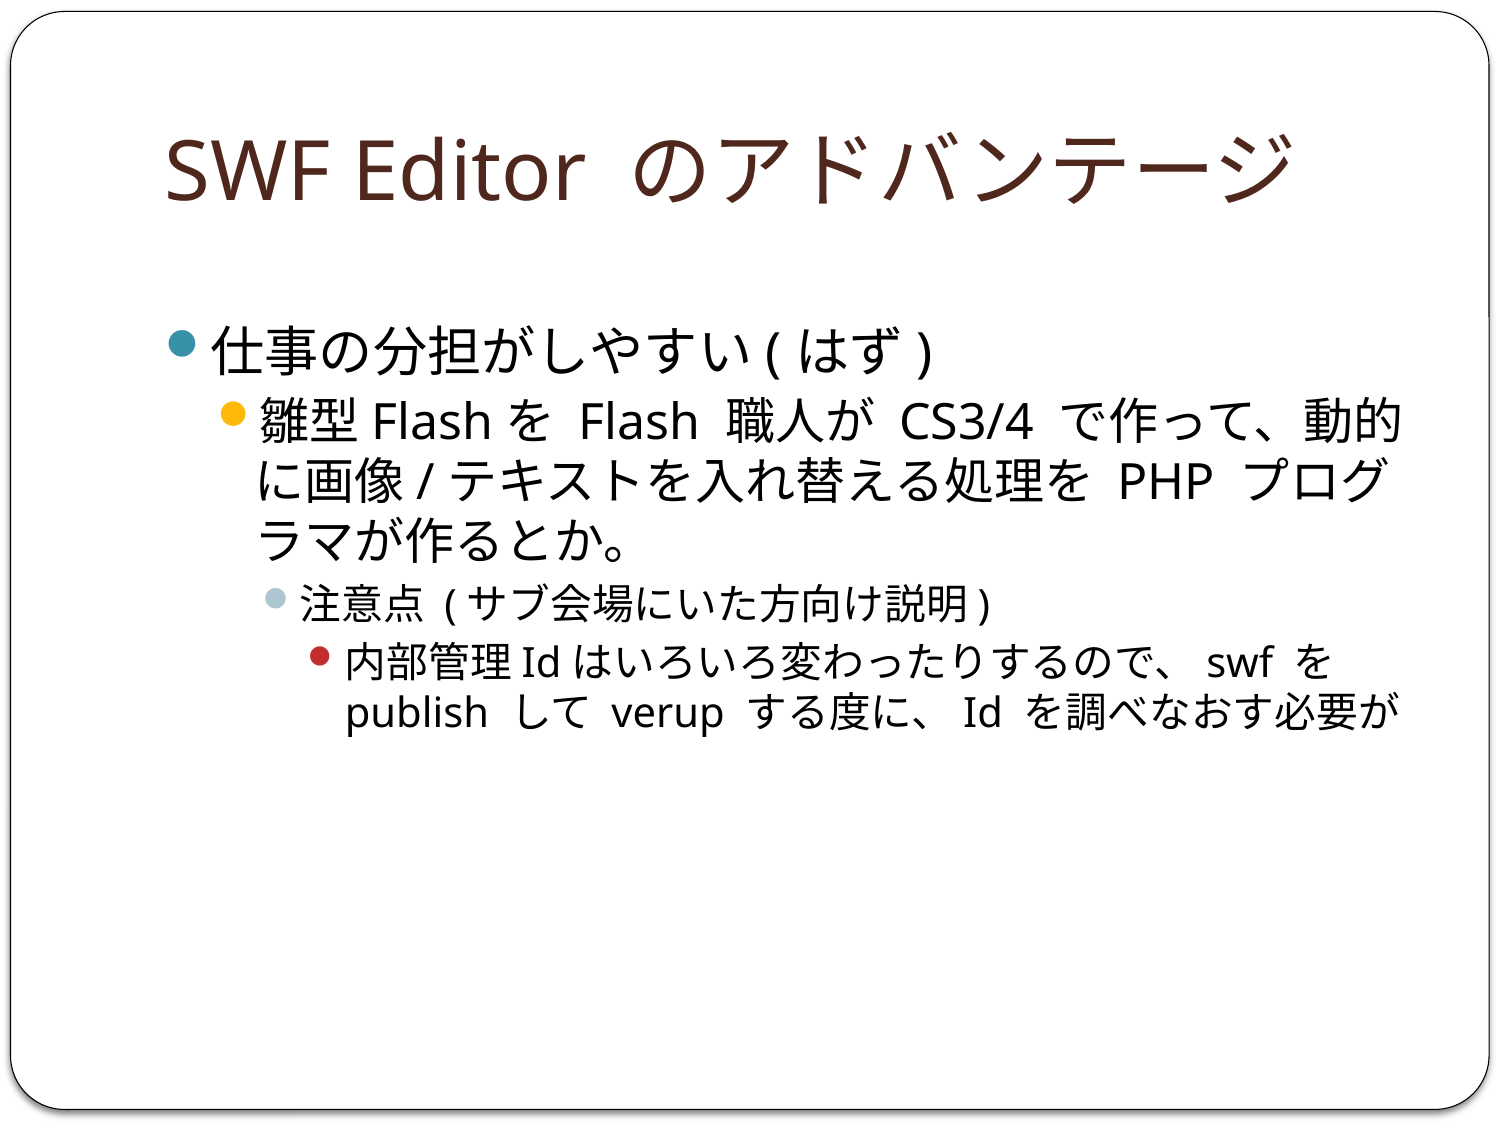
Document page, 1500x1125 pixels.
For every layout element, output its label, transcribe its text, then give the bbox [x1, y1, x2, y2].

list 仕事の分担がしやすい(はず) 雛型Flashを Flash 職人が CS3/4 で作って、動的に画像/テキストを入れ替える処理を PHP プログラマが作るとか。 注意点 (サブ会場にいた方向け説明) 内部管理Idはいろいろ変わったりするので、swf を publish して verup する度に、Id を調べなおす必要が [150, 237, 1425, 1020]
title SWF Editor のアドバンテージ [150, 45, 1425, 233]
